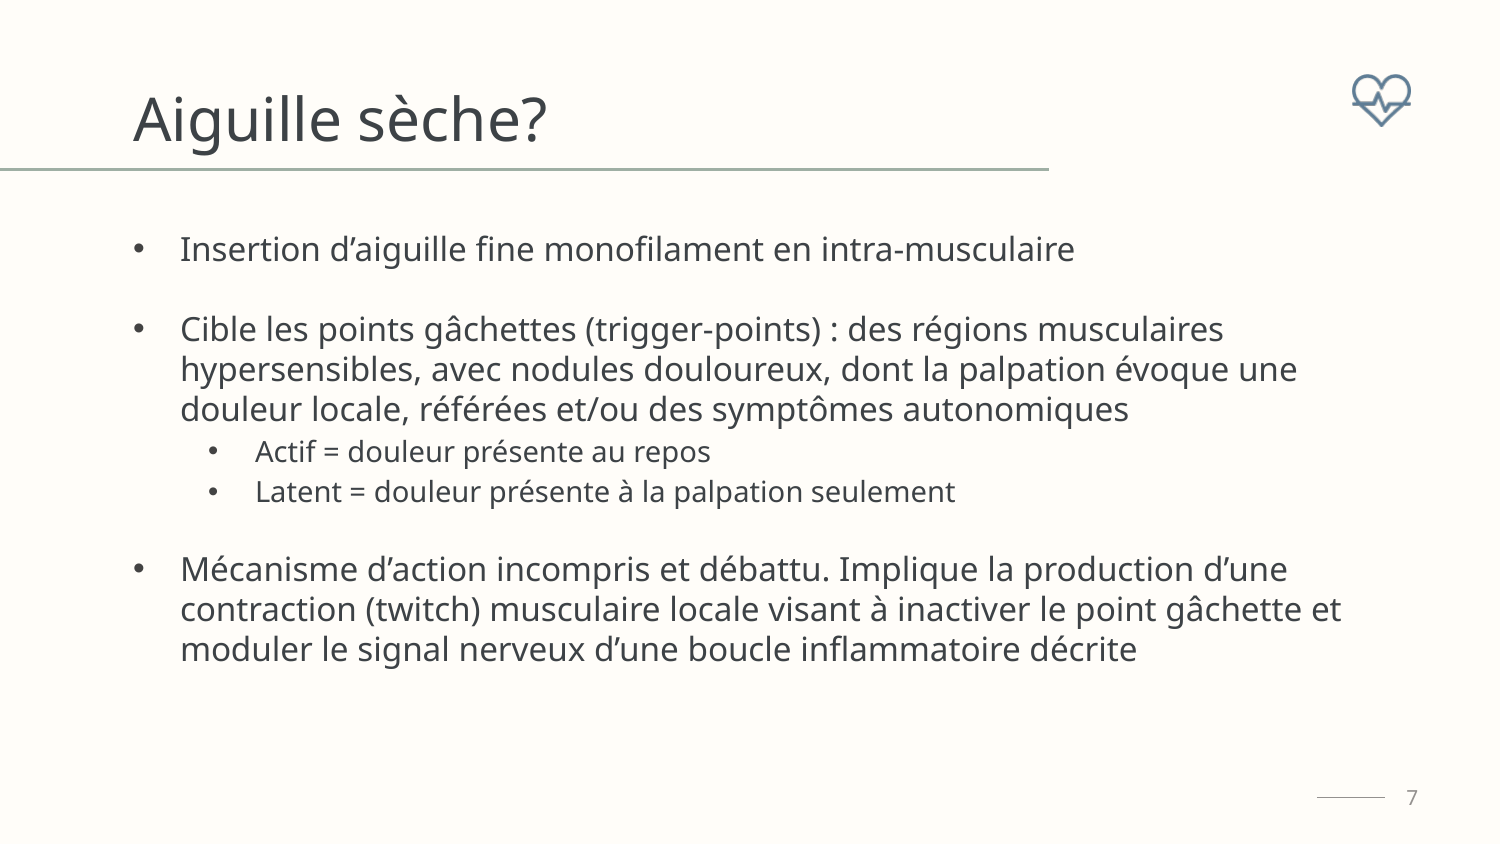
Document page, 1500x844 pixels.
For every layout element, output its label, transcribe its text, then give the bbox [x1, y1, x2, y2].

title Aiguille sèche? [118, 70, 1382, 165]
list Insertion d’aiguille fine monofilament en intra-musculaire Cible les points gâchettes (trigger-points) : des régions musculaires hypersensibles, avec nodules douloureux, dont la palpation évoque une douleur locale, référées et/ou des symptômes autonomiques Actif = douleur présente au repos Latent = douleur présente à la palpation seulement Mécanisme d’action incompris et débattu. Implique la production d’une contraction (twitch) musculaire locale visant à inactiver le point gâchette et moduler le signal nerveux d’une boucle inflammatoire décrite [118, 213, 1382, 744]
picture [1352, 74, 1412, 127]
